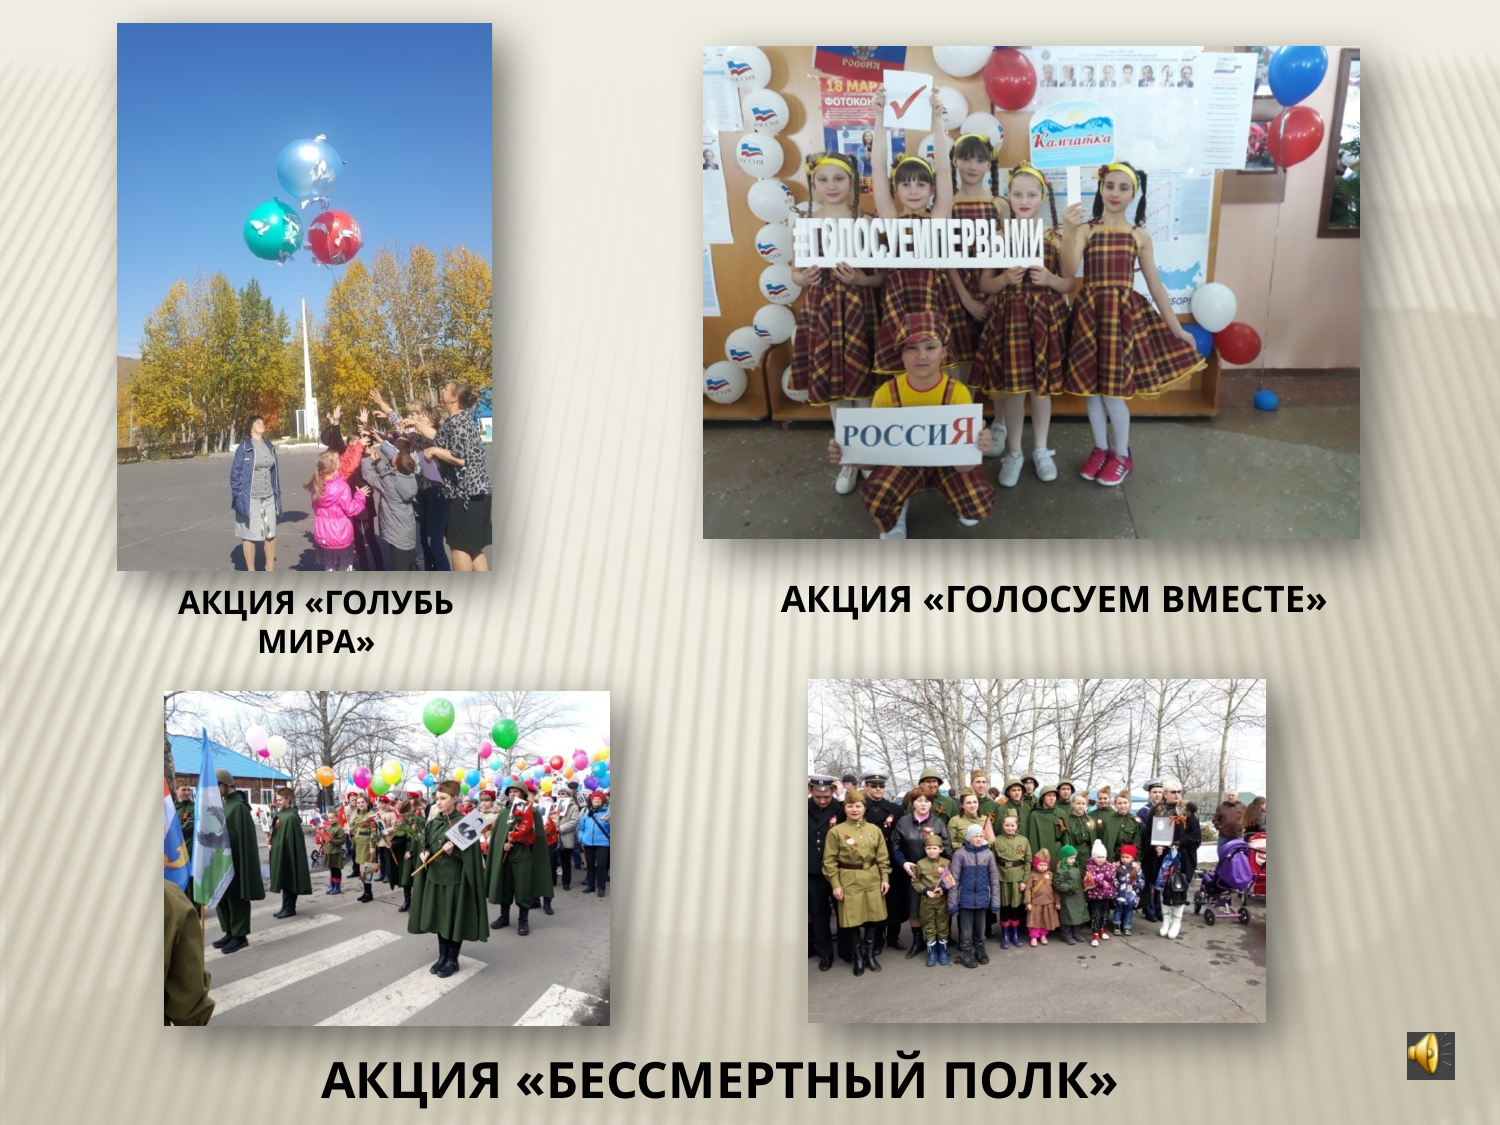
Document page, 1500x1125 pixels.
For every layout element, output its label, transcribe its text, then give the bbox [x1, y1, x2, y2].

text_box Акция «бессмертный полк» [175, 1031, 1266, 1125]
picture [808, 679, 1266, 1023]
text_box Акция «голубь мира» [105, 574, 528, 668]
text_box Акция «голосуем вместе» [761, 556, 1348, 645]
picture [116, 23, 493, 571]
picture [1405, 1030, 1457, 1082]
picture [163, 691, 610, 1026]
picture [702, 46, 1360, 540]
